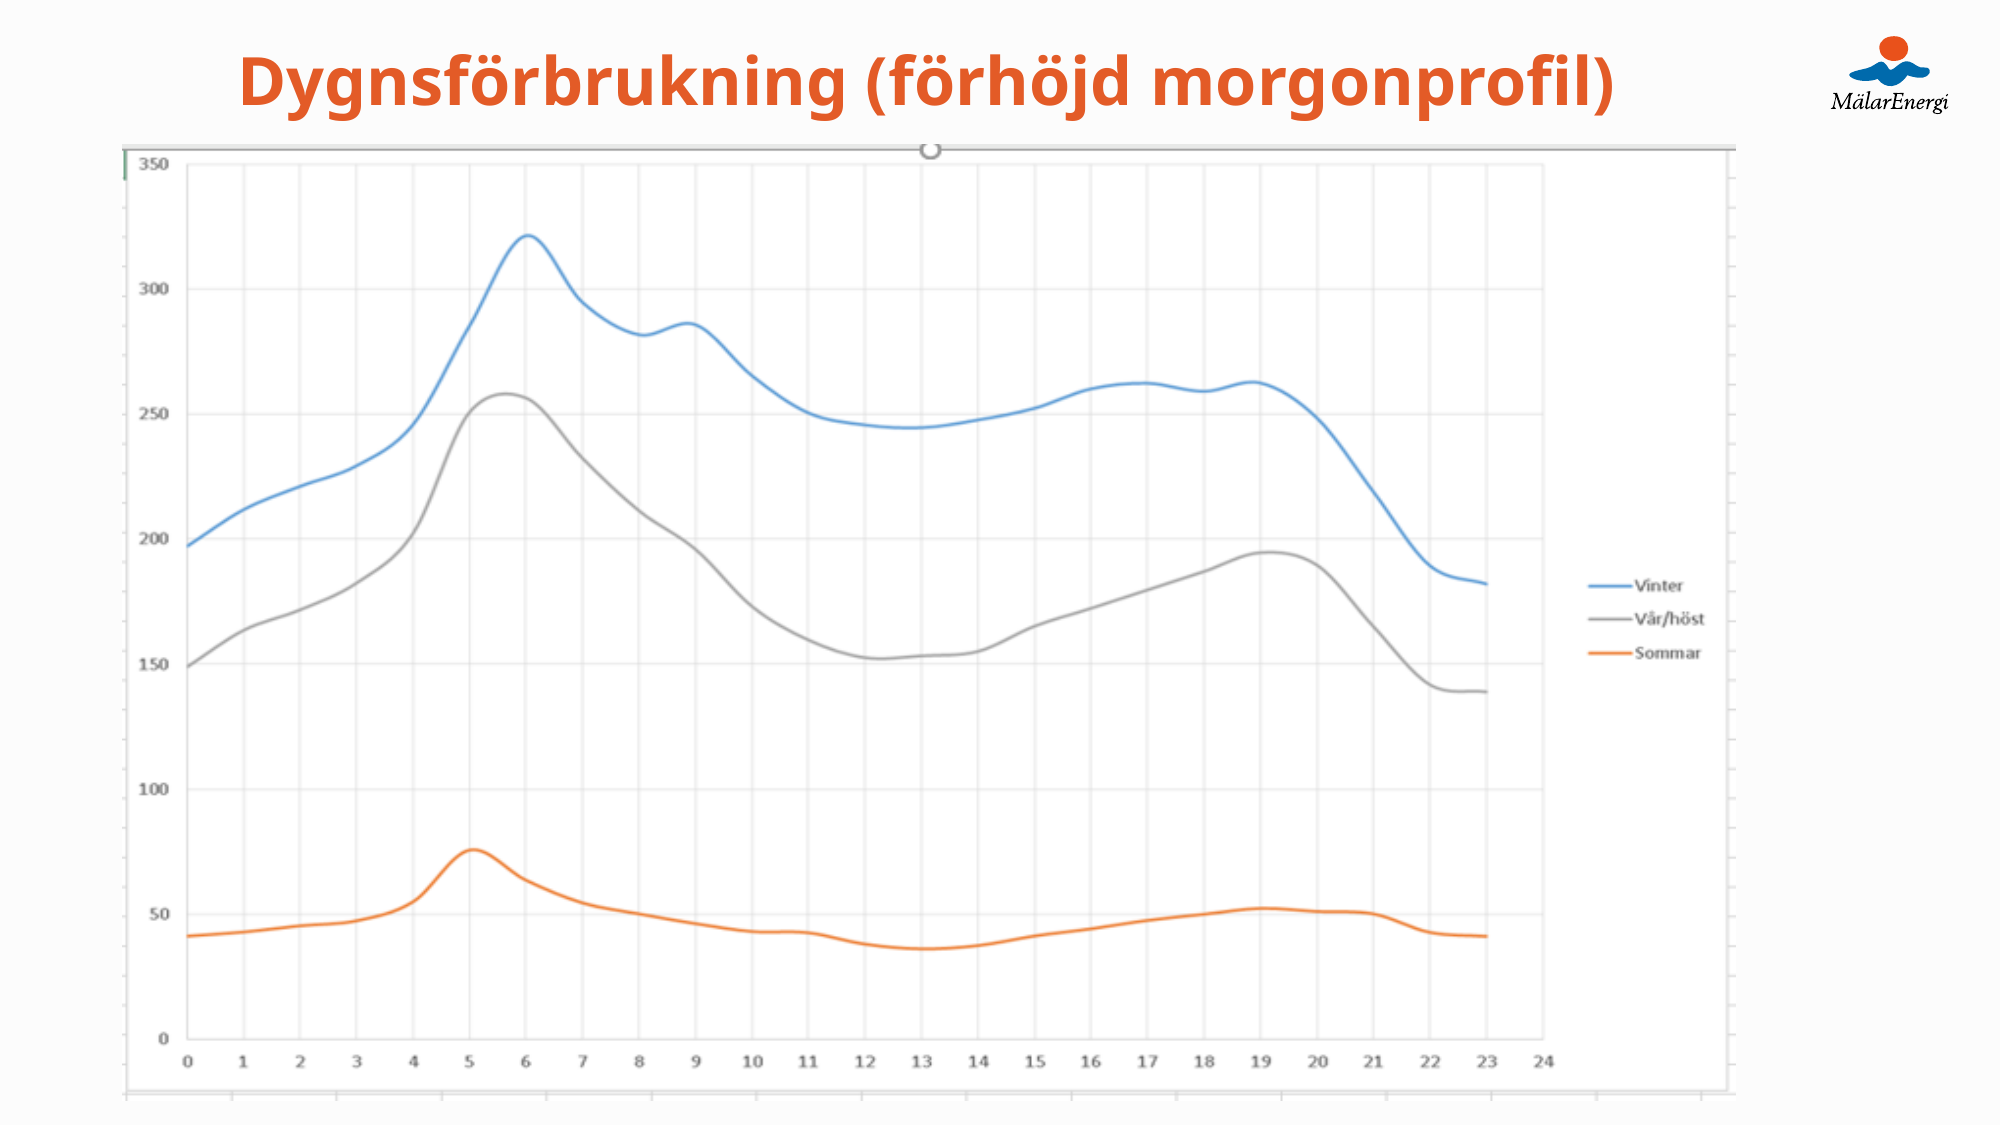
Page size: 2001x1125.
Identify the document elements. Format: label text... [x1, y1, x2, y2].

title Dygnsförbrukning (förhöjd morgonprofil) [222, 0, 1948, 169]
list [121, 144, 1736, 1101]
